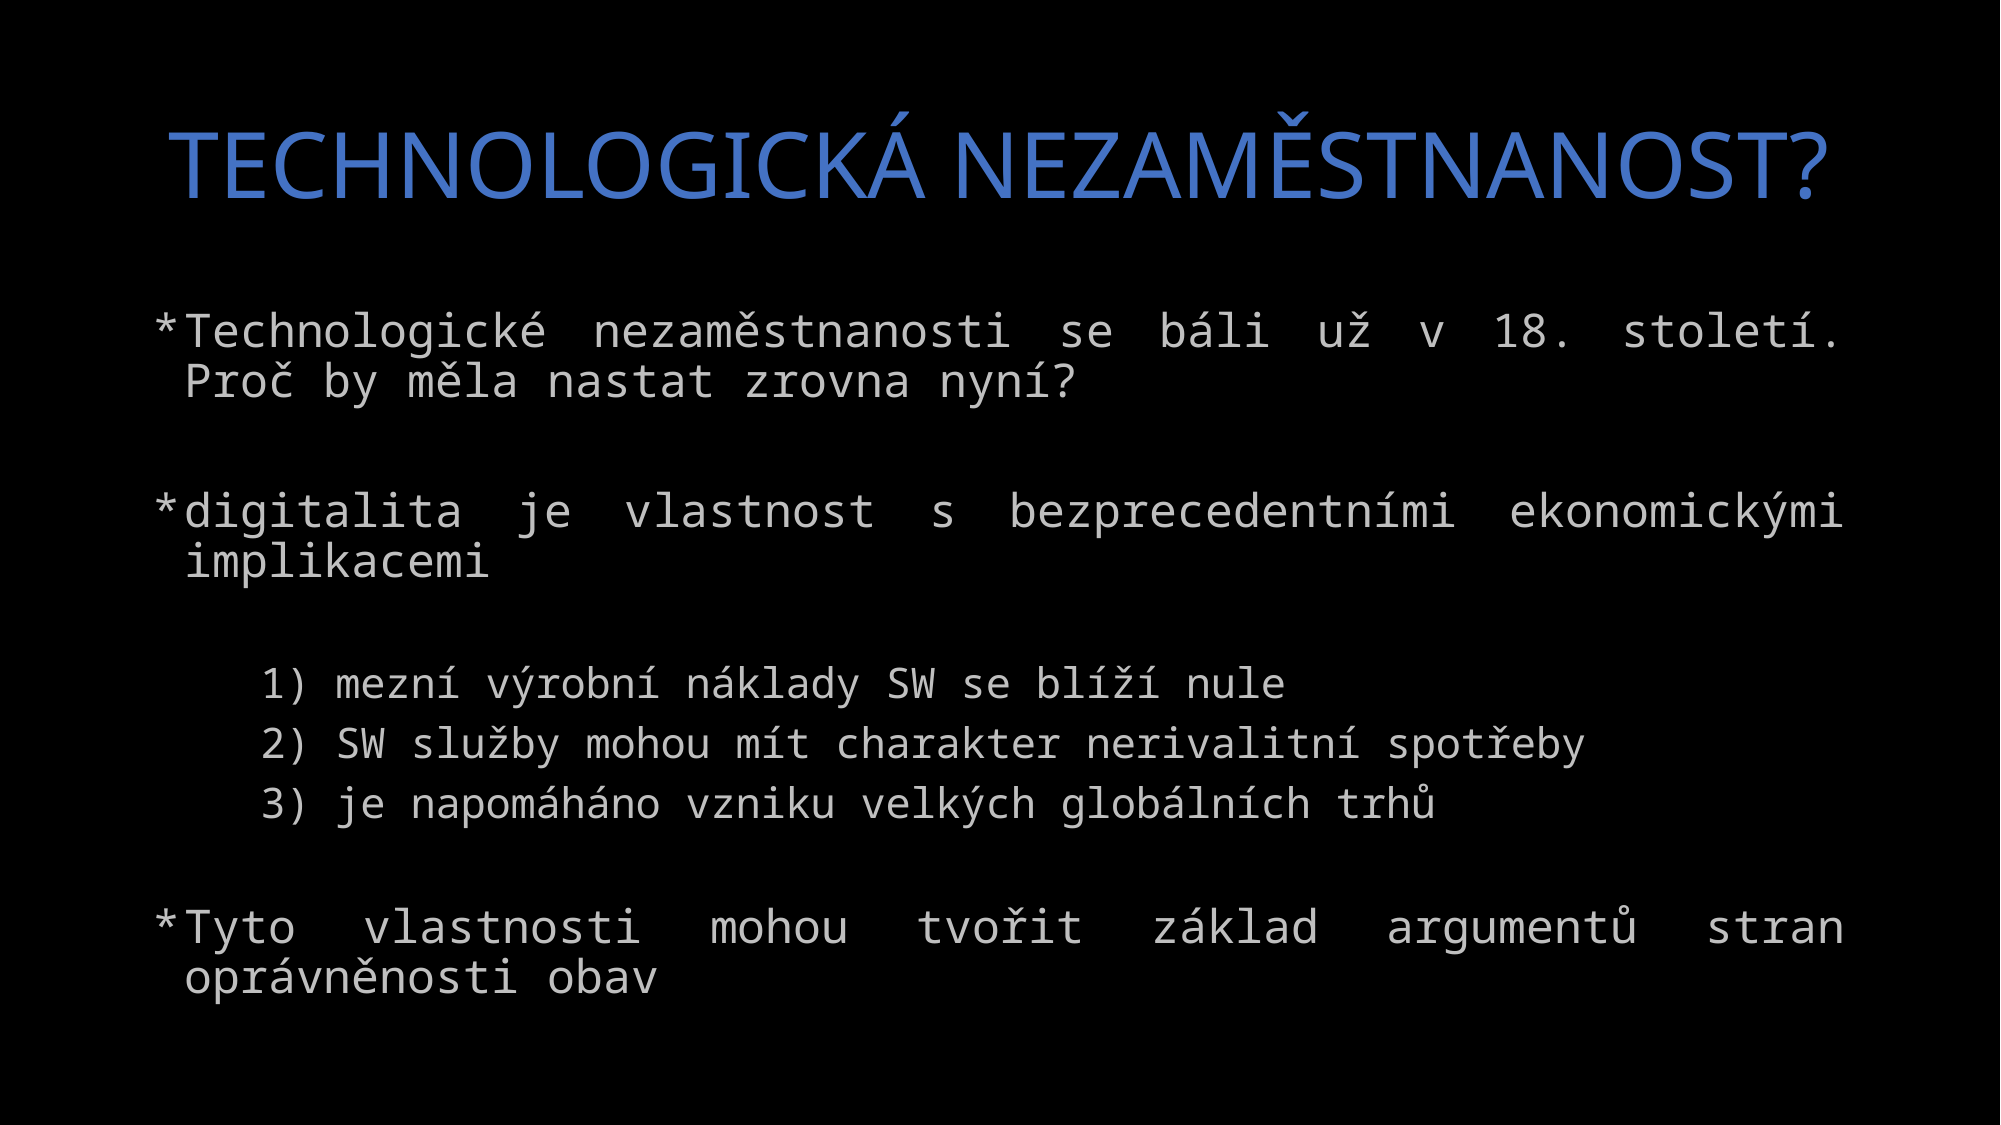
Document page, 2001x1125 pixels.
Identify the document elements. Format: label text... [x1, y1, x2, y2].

title TECHNOLOGICKÁ NEZAMĚSTNANOST? [137, 59, 1863, 278]
list Technologické nezaměstnanosti se báli už v 18. století. Proč by měla nastat zrovna nyní? digitalita je vlastnost s bezprecedentními ekonomickými implikacemi 1) mezní výrobní náklady SW se blíží nule 2) SW služby mohou mít charakter nerivalitní spotřeby 3) je napomáháno vzniku velkých globálních trhů Tyto vlastnosti mohou tvořit základ argumentů stran oprávněnosti obav [137, 299, 1863, 1014]
